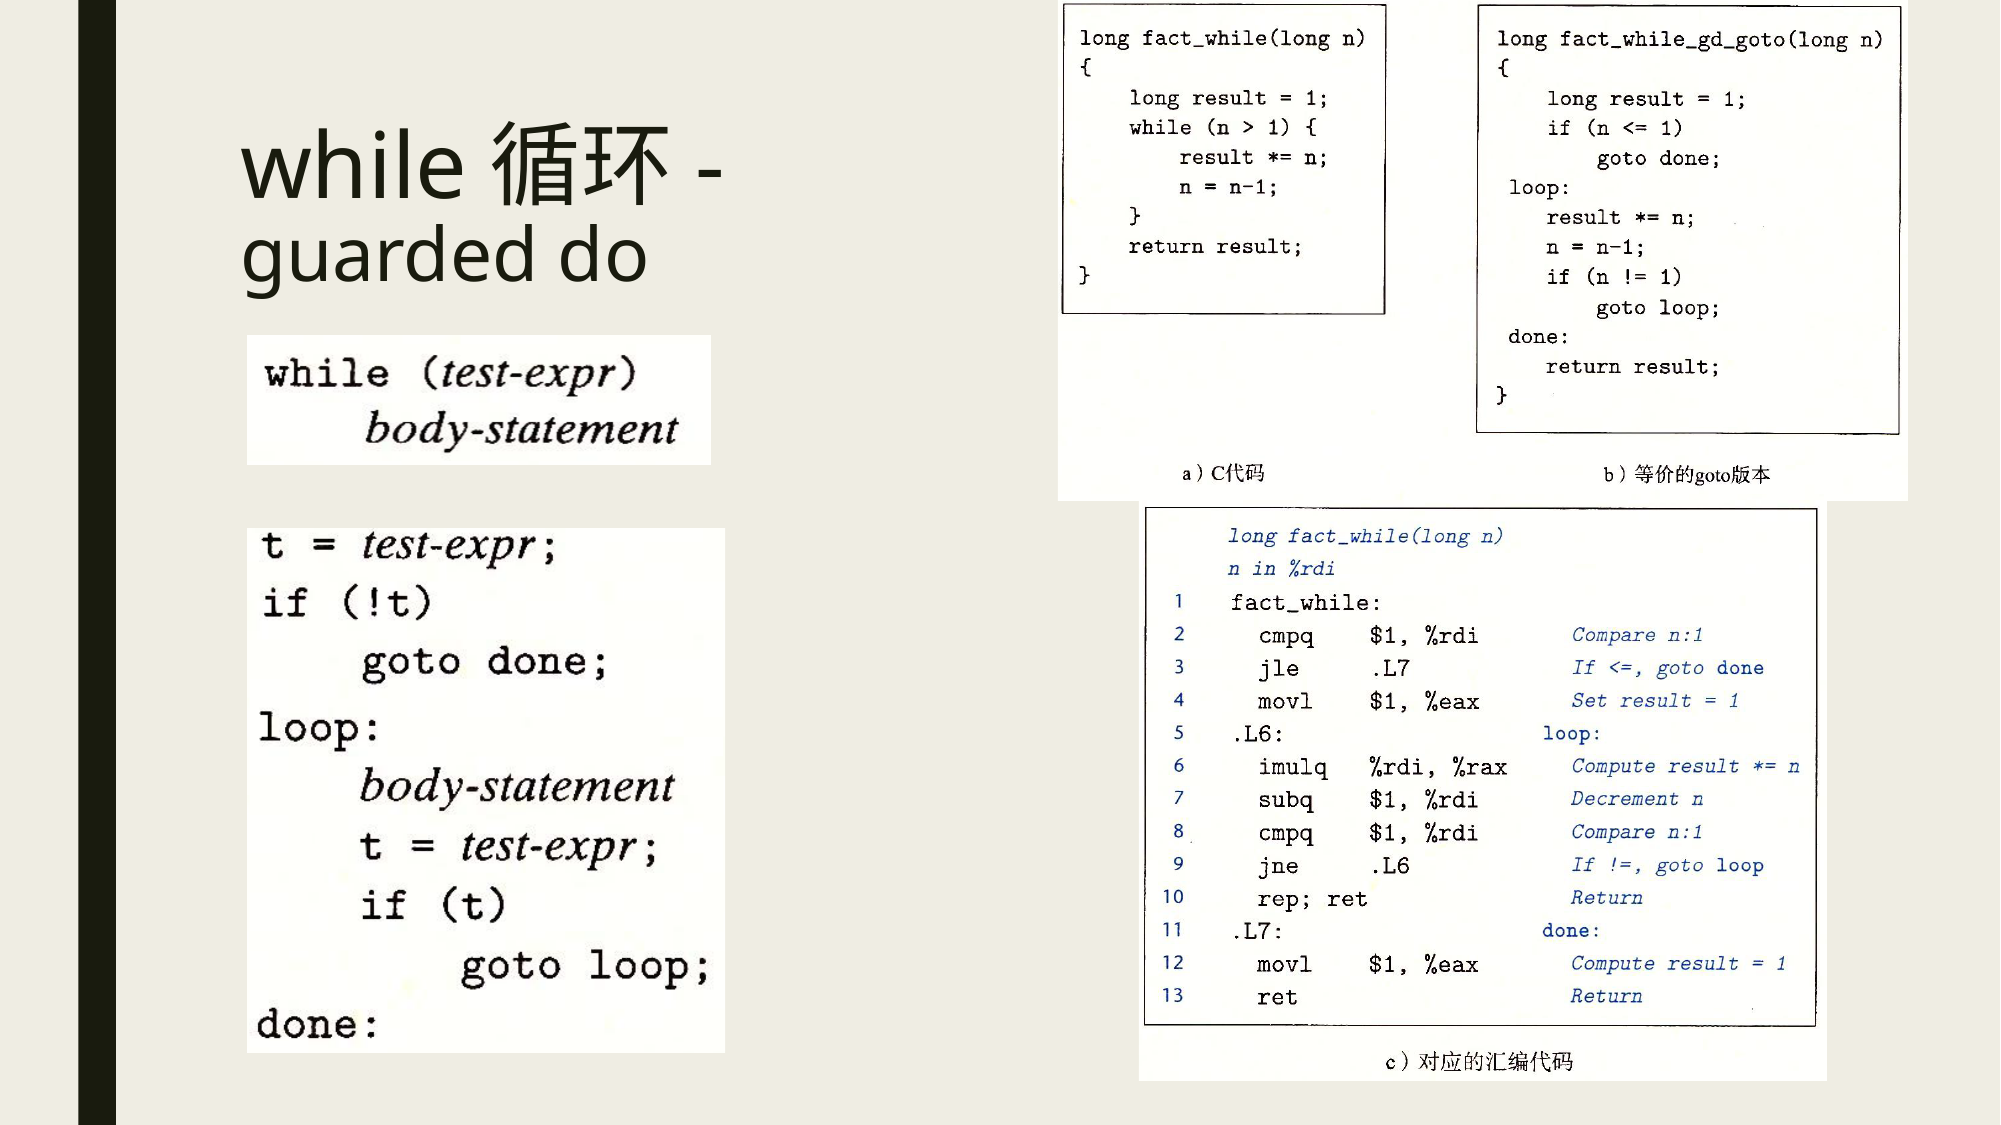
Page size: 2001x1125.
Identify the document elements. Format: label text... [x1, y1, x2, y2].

picture [1138, 500, 1827, 1081]
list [1057, 0, 1908, 501]
picture [247, 334, 711, 466]
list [247, 528, 726, 1053]
title while循环- guarded do [225, 112, 1057, 357]
